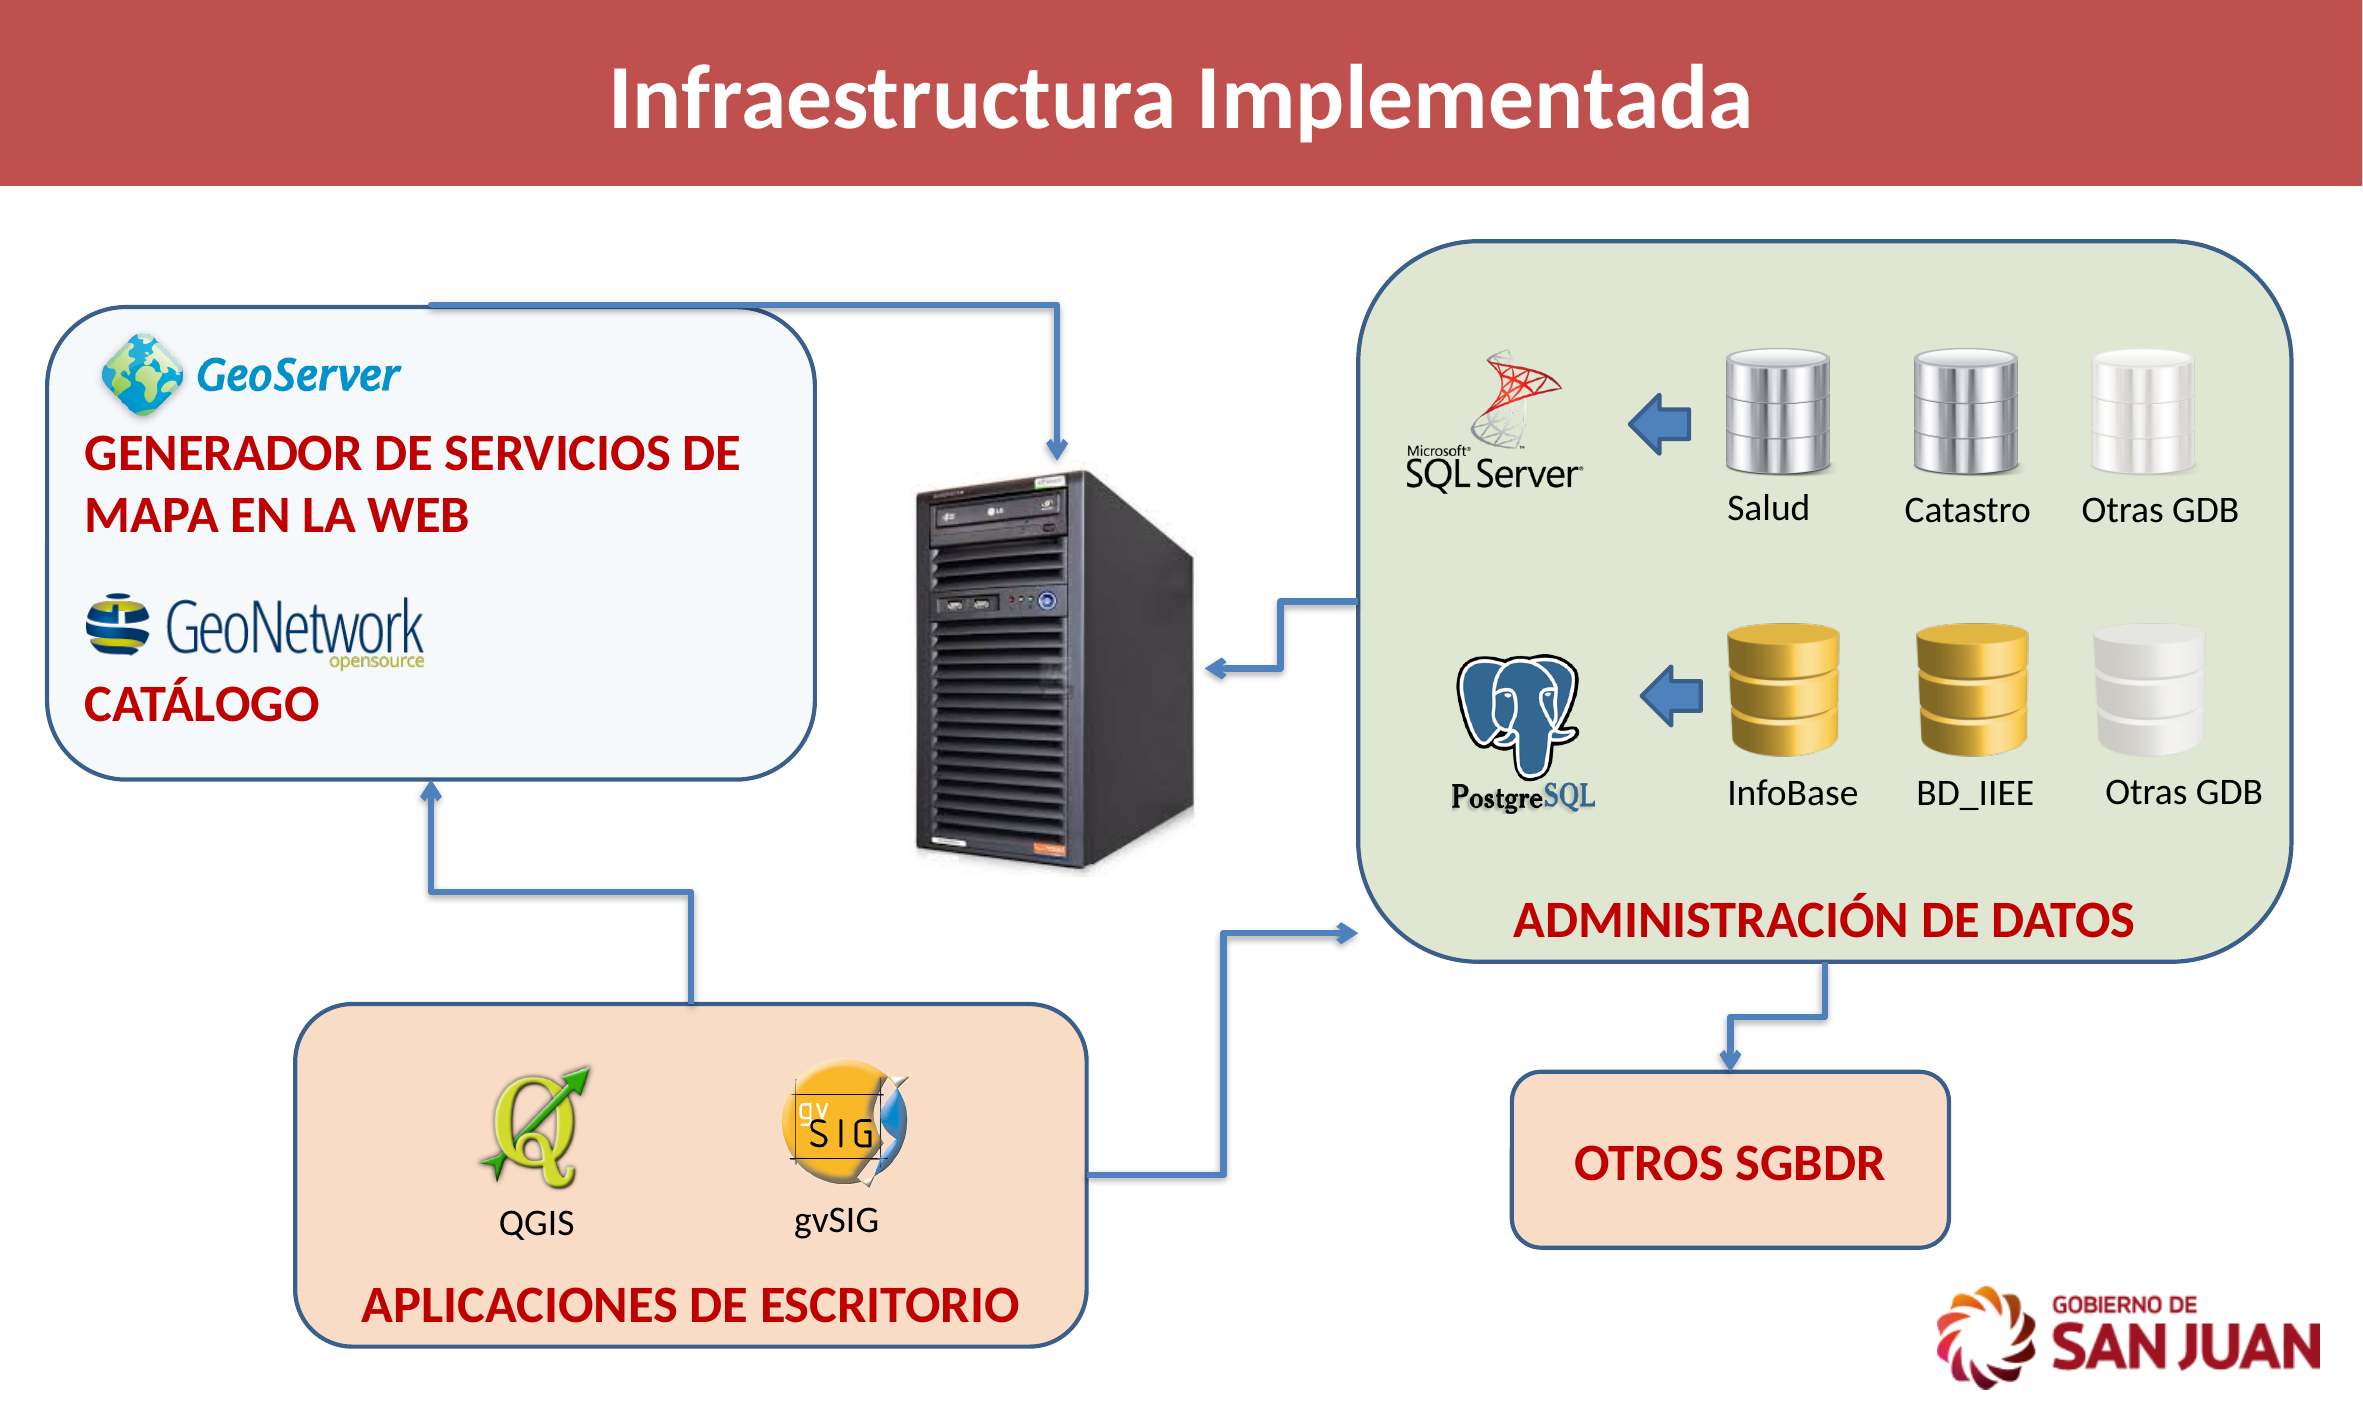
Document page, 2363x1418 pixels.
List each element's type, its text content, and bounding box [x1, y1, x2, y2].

picture [94, 327, 402, 426]
text_box [1627, 392, 1692, 456]
picture [1937, 1286, 2320, 1390]
text_box OTROS SGBDR [1509, 1069, 1952, 1250]
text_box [1712, 618, 1879, 822]
text_box GENERADOR DE SERVICIOS DE MAPA EN LA WEB CATÁLOGO [44, 304, 817, 782]
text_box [666, 70, 821, 698]
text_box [2078, 618, 2292, 821]
picture [1405, 347, 1585, 495]
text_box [1086, 932, 1359, 1176]
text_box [1204, 601, 1359, 669]
picture [1452, 654, 1595, 814]
text_box APLICACIONES DE ESCRITORIO [293, 1001, 1089, 1349]
text_box Infraestructura Implementada [0, 0, 2363, 186]
text_box [1639, 664, 1703, 728]
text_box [1901, 618, 2068, 822]
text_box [1722, 969, 1833, 1065]
picture [909, 460, 1205, 877]
picture [86, 588, 504, 680]
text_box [2066, 347, 2256, 539]
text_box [472, 1060, 596, 1252]
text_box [779, 1057, 910, 1248]
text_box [448, 761, 674, 1022]
text_box ADMINISTRACIÓN DE DATOS [1356, 239, 2294, 964]
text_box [1701, 347, 1855, 537]
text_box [1889, 347, 2056, 539]
